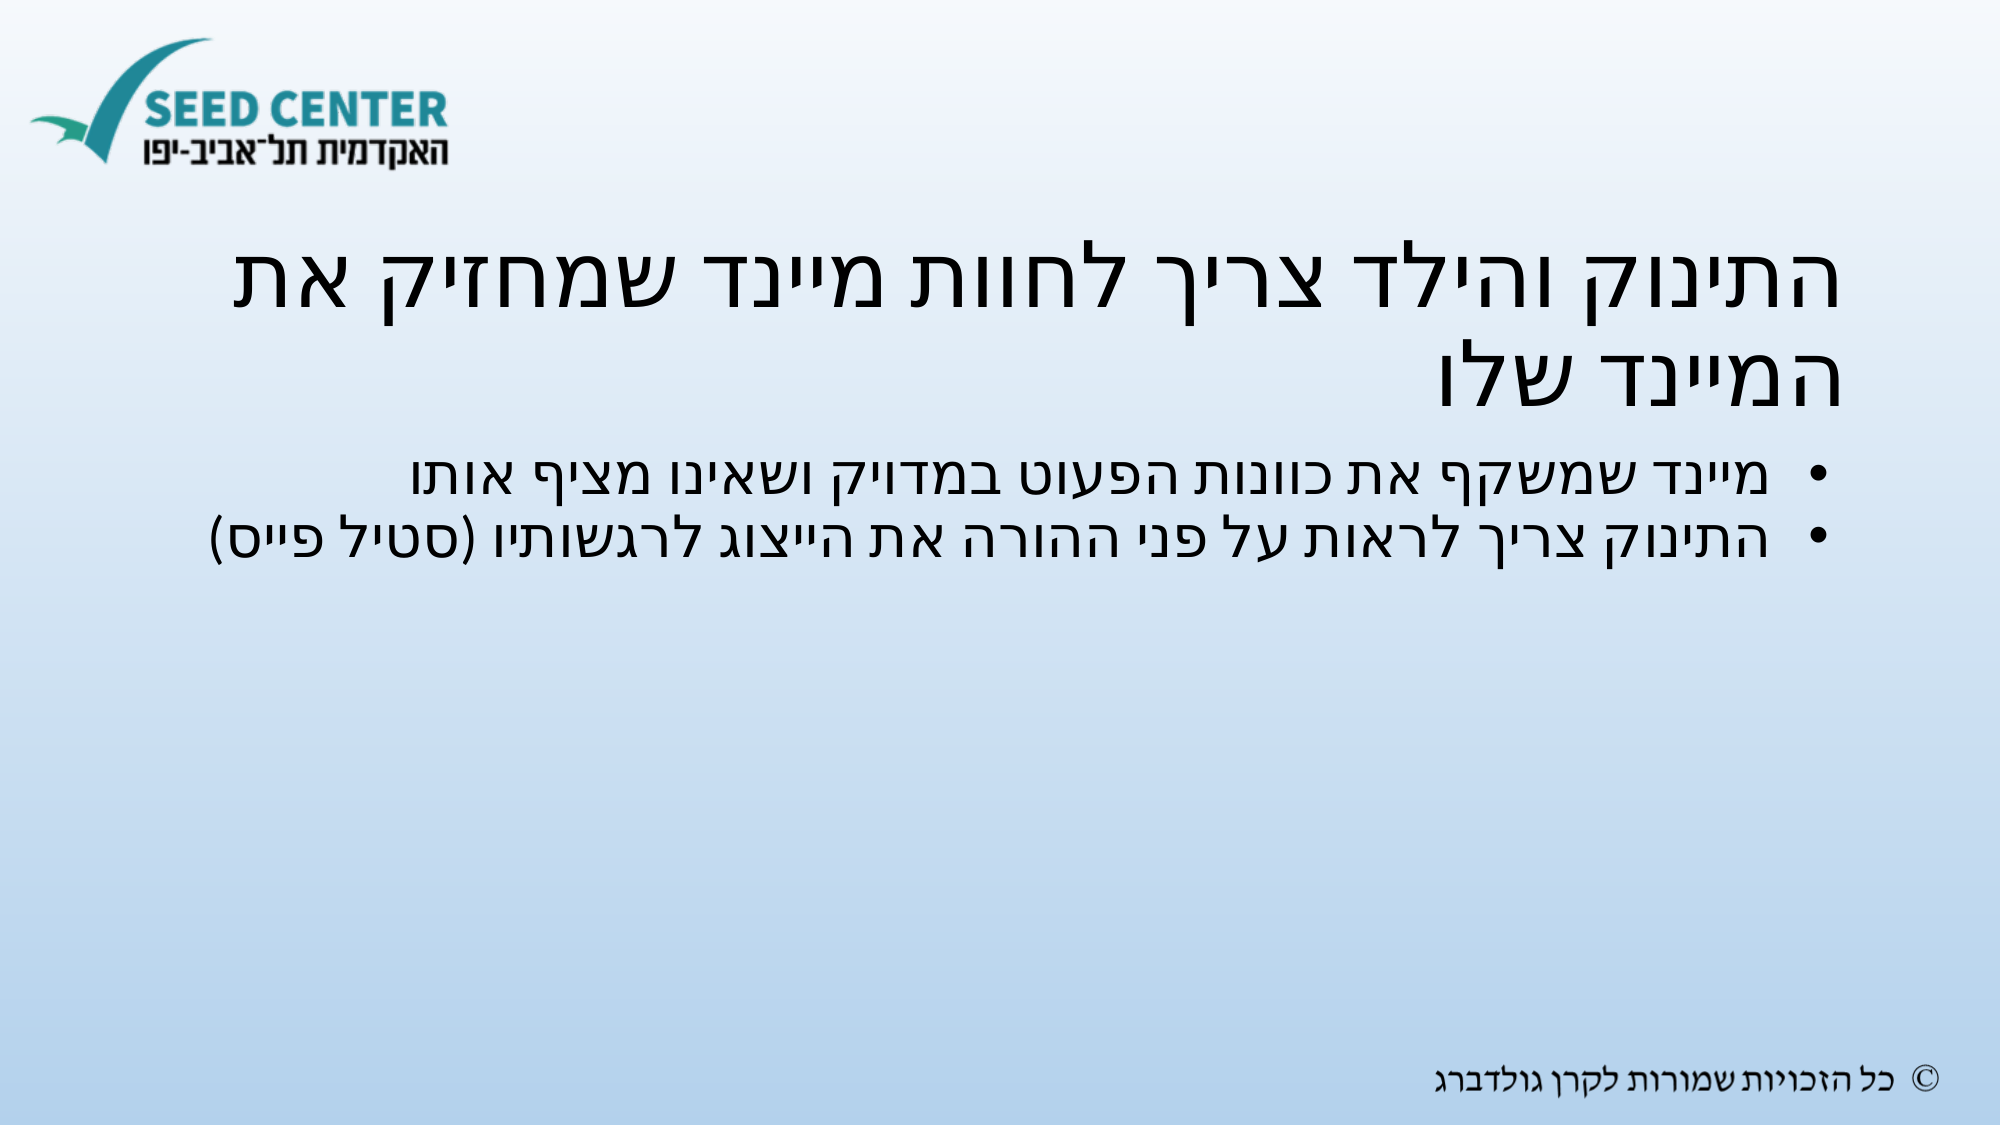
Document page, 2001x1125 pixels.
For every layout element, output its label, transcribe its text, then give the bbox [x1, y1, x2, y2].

title התינוק והילד צריך לחוות מיינד שמחזיק את המיינד שלו [137, 218, 1863, 436]
picture [1402, 1043, 1963, 1125]
picture [24, 0, 474, 194]
list מיינד שמשקף את כוונות הפעוט במדויק ושאינו מציף אותו התינוק צריך לראות על פני ההורה את הייצוג לרגשותיו (סטיל פייס) [137, 436, 1863, 700]
